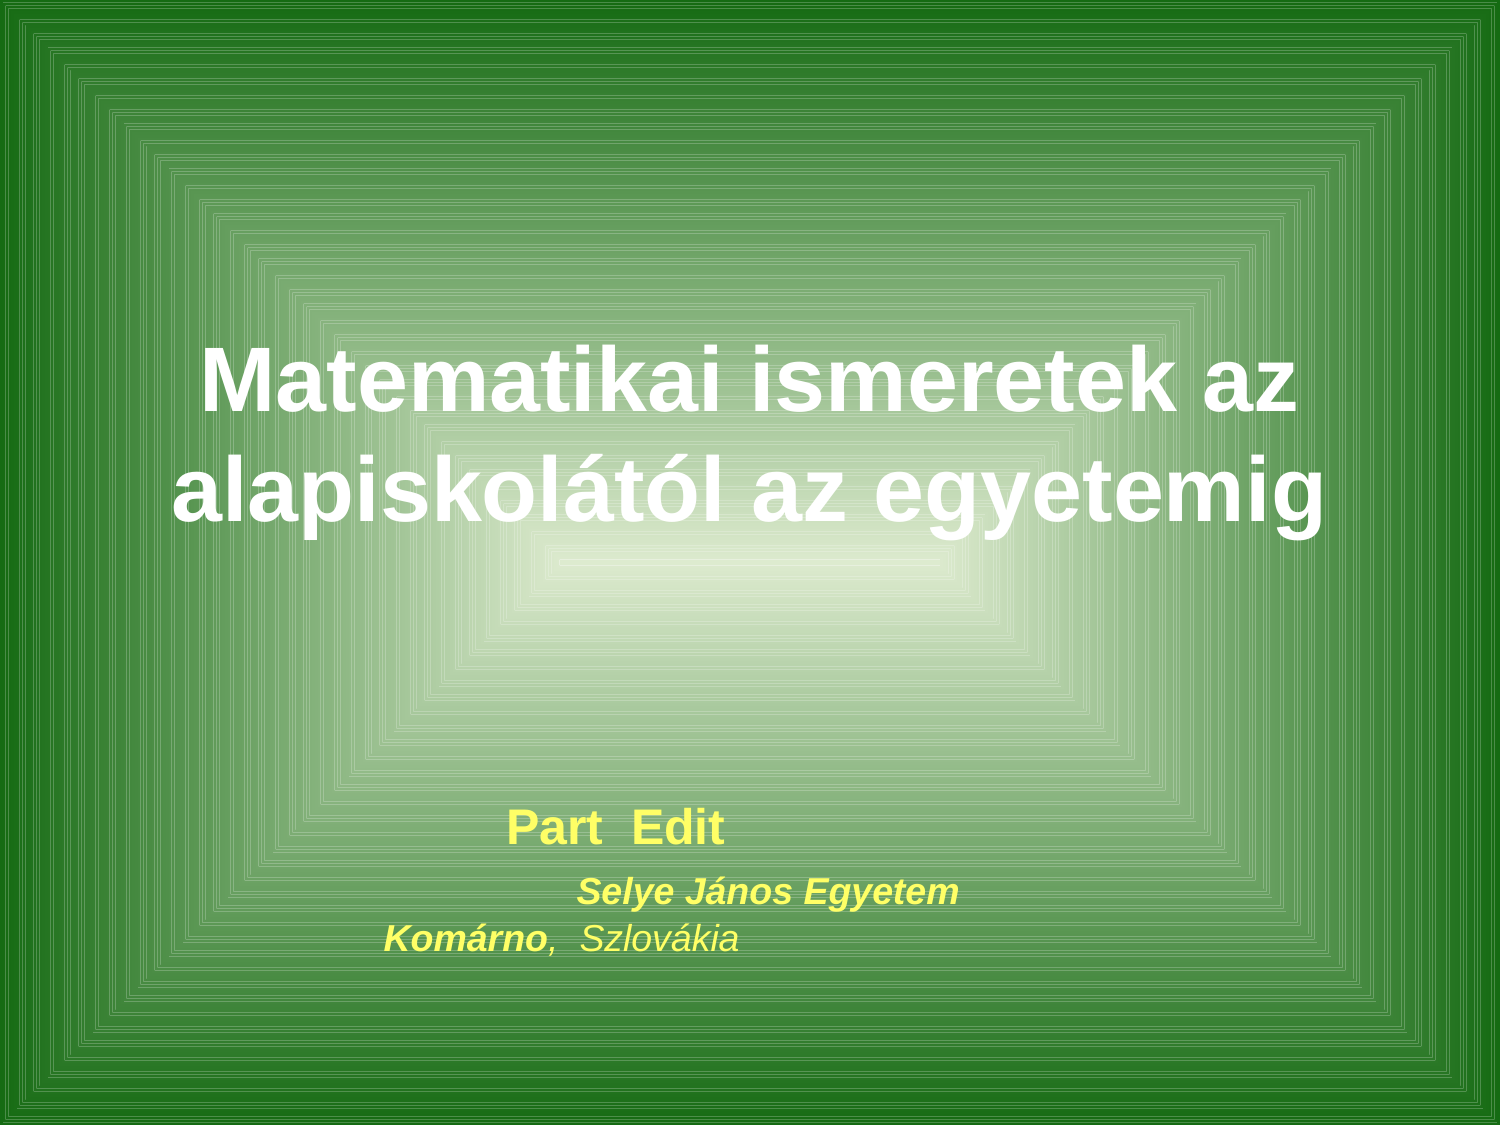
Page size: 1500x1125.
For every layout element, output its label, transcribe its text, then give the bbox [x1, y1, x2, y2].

title Matematikai ismeretek az alapiskolától az egyetemig [112, 349, 1388, 591]
text_box Part Edit Selye János Egyetem Komárno, Szlovákia [112, 786, 1400, 967]
